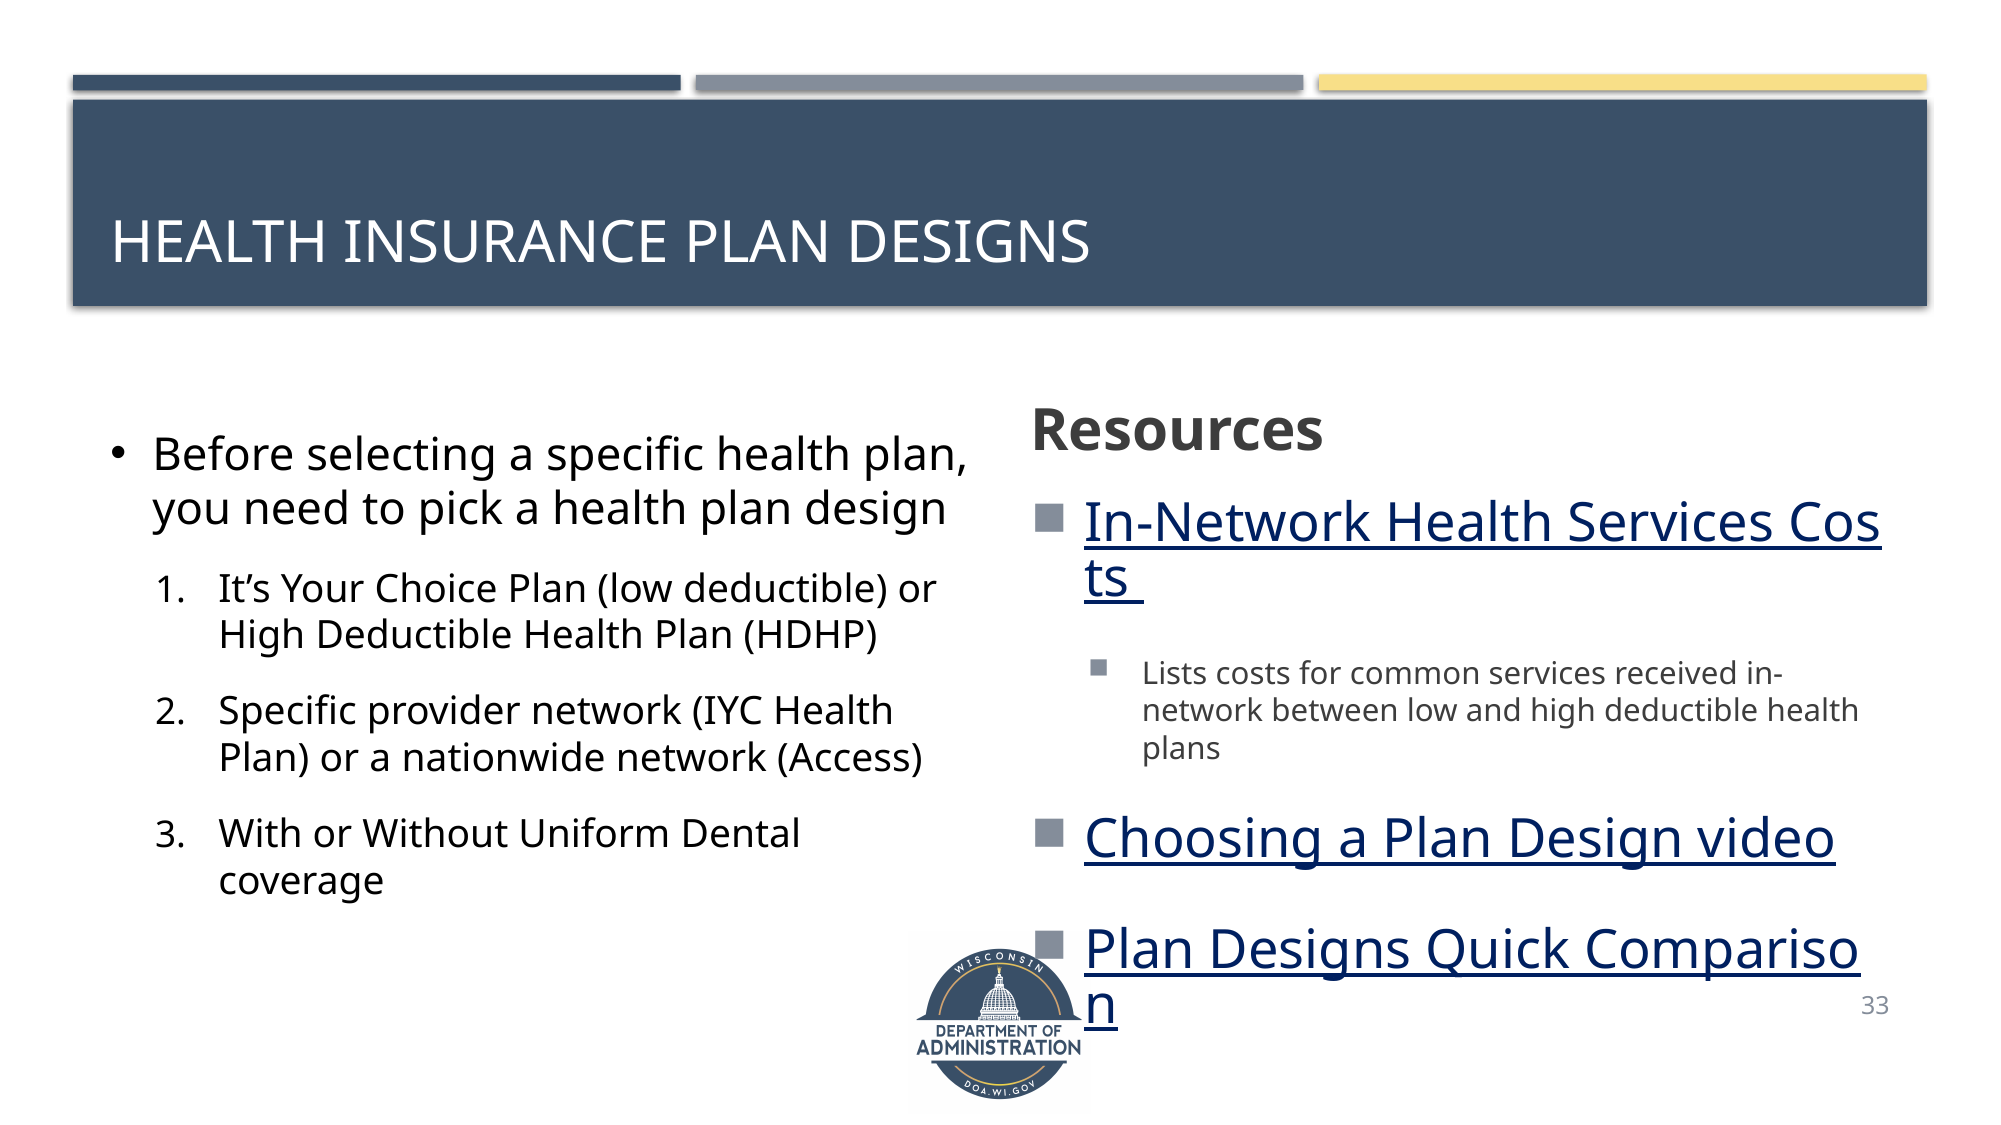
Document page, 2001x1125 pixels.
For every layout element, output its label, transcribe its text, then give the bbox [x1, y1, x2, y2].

title Health Insurance Plan Designs [95, 119, 1905, 282]
slide_number 33 [1732, 977, 1905, 1037]
picture [908, 931, 1091, 1114]
list Before selecting a specific health plan, you need to pick a health plan design It’s Your Choice Plan (low deductible) or High Deductible Health Plan (HDHP) Specific provider network (IYC Health Plan) or a nationwide network (Access) With or Without Uniform Dental coverage [95, 365, 985, 962]
list Resources In-Network Health Services Costs Lists costs for common services received in-network between low and high deductible health plans Choosing a Plan Design video Plan Designs Quick Comparison [1015, 365, 1905, 962]
